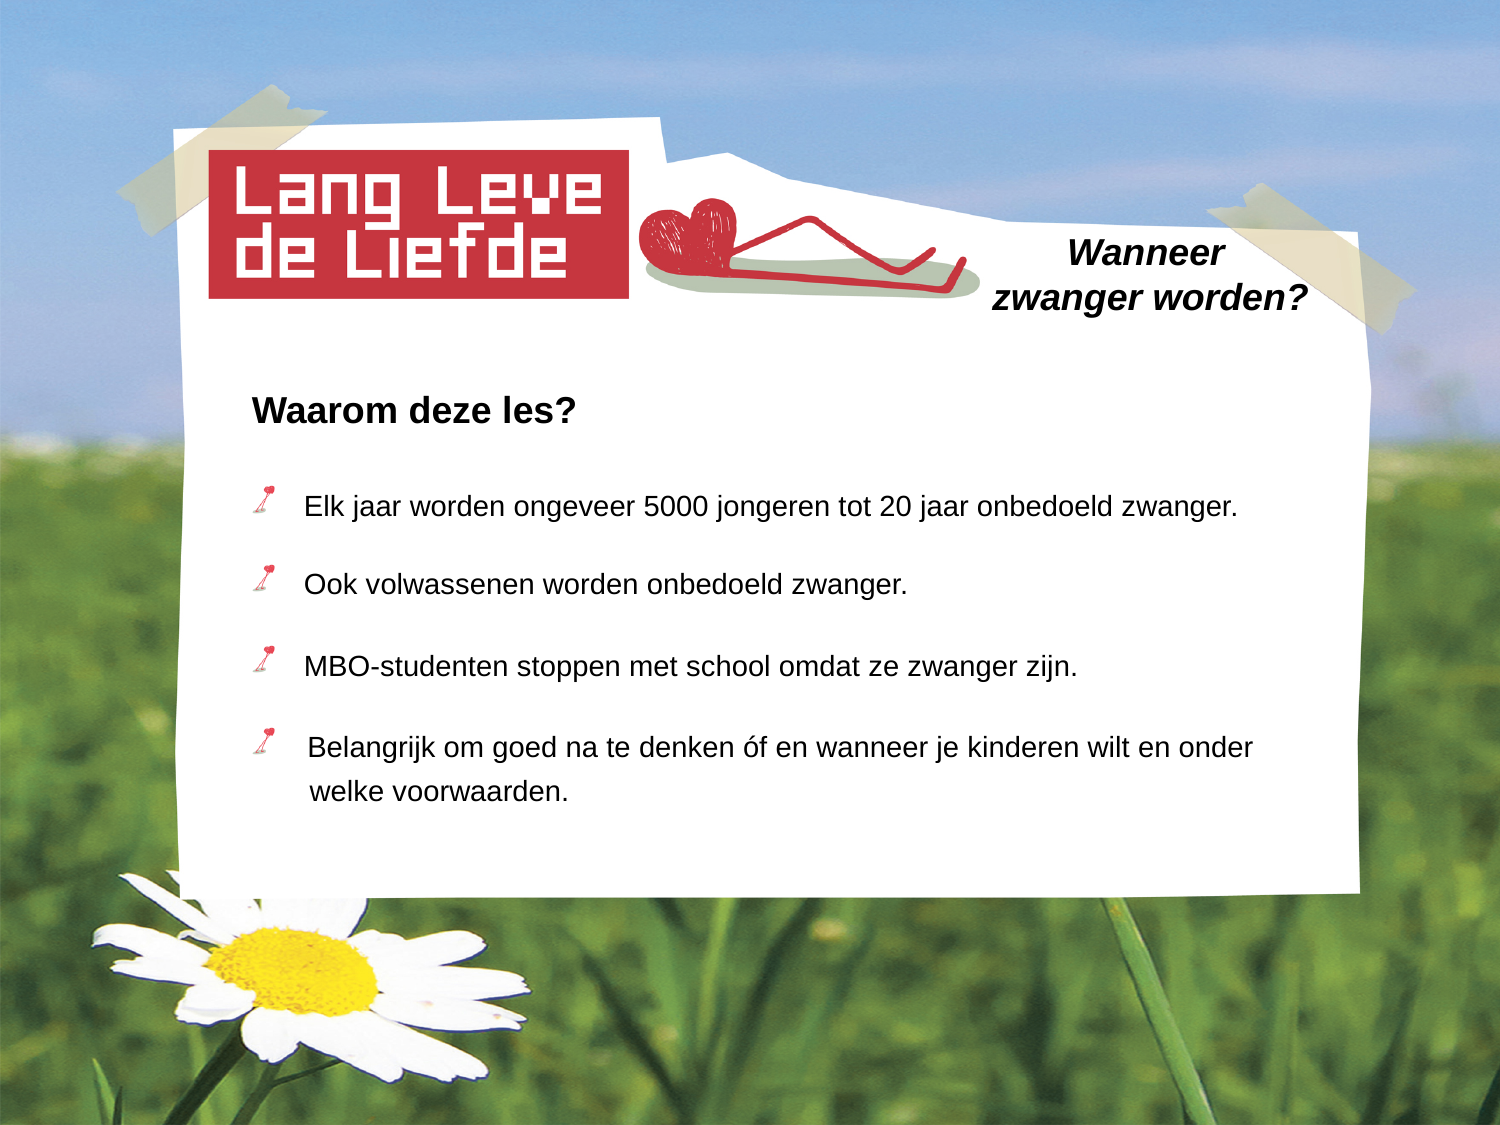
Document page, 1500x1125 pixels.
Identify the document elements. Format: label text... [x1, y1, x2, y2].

list Waarom deze les? Elk jaar worden ongeveer 5000 jongeren tot 20 jaar onbedoeld zwanger. Ook volwassenen worden onbedoeld zwanger. MBO-studenten stoppen met school omdat ze zwanger zijn. Belangrijk om goed na te denken óf en wanneer je kinderen wilt en onder welke voorwaarden. [236, 378, 1345, 898]
title Wanneer zwanger worden? [856, 202, 1436, 343]
picture [0, 0, 1500, 1125]
